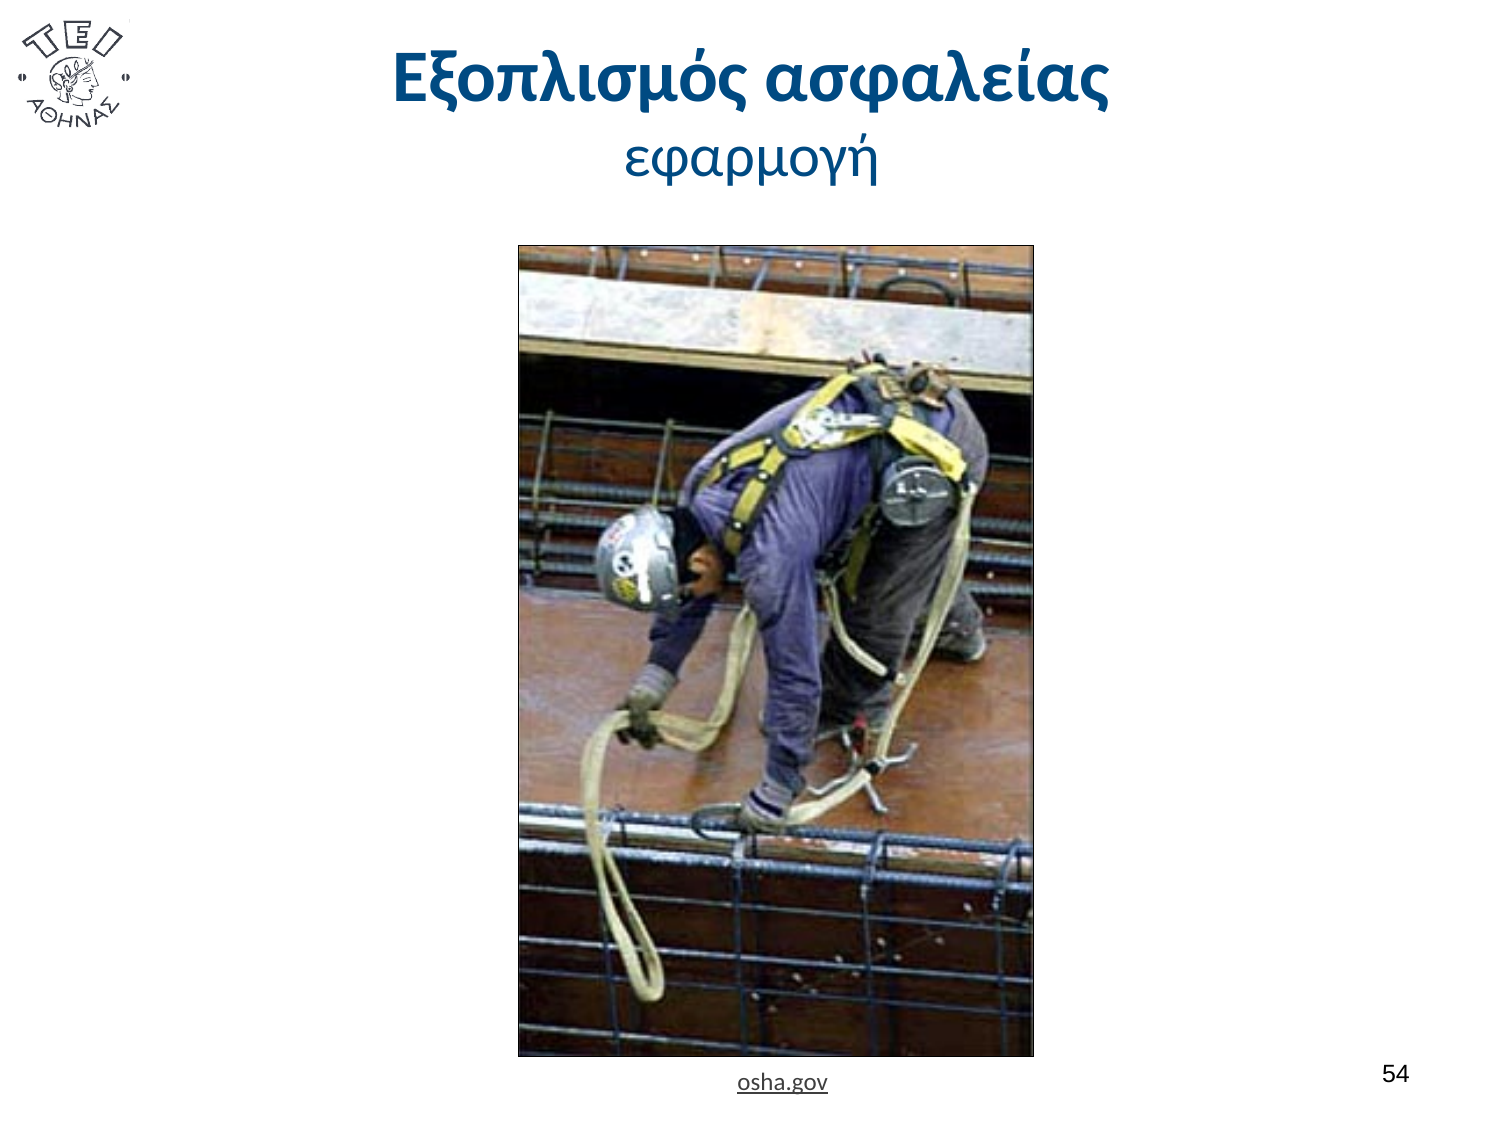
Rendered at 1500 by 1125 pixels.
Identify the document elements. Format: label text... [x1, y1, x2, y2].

picture [17, 19, 76, 133]
slide_number 53 [1074, 1042, 1425, 1103]
text_box osha.gov [631, 1066, 934, 1103]
title Εξοπλισμός ασφαλείας εφαρμογή [76, 19, 1427, 197]
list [518, 244, 1034, 1057]
